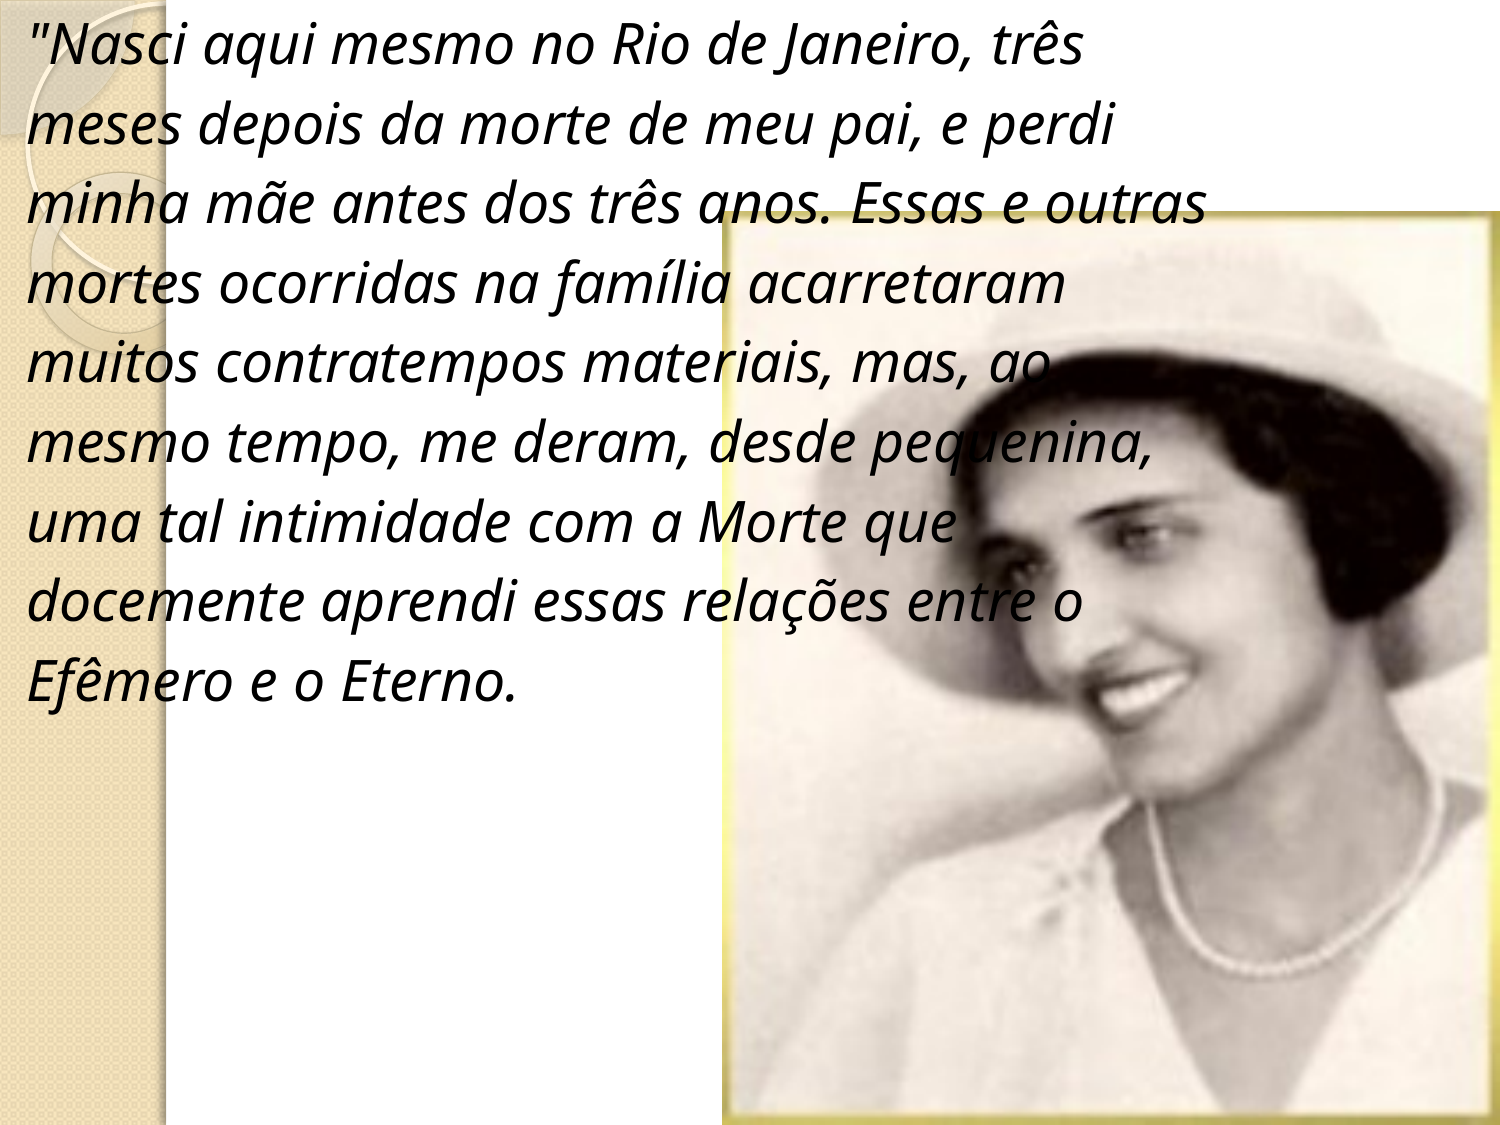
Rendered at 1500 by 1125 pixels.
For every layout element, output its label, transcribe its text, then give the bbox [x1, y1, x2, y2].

list "Nasci aqui mesmo no Rio de Janeiro, três meses depois da morte de meu pai, e perdi minha mãe antes dos três anos. Essas e outras mortes ocorridas na família acarretaram muitos contratempos materiais, mas, ao mesmo tempo, me deram, desde pequenina, uma tal intimidade com a Morte que docemente aprendi essas relações entre o Efêmero e o Eterno. [0, 0, 1230, 788]
picture [722, 210, 1500, 1125]
